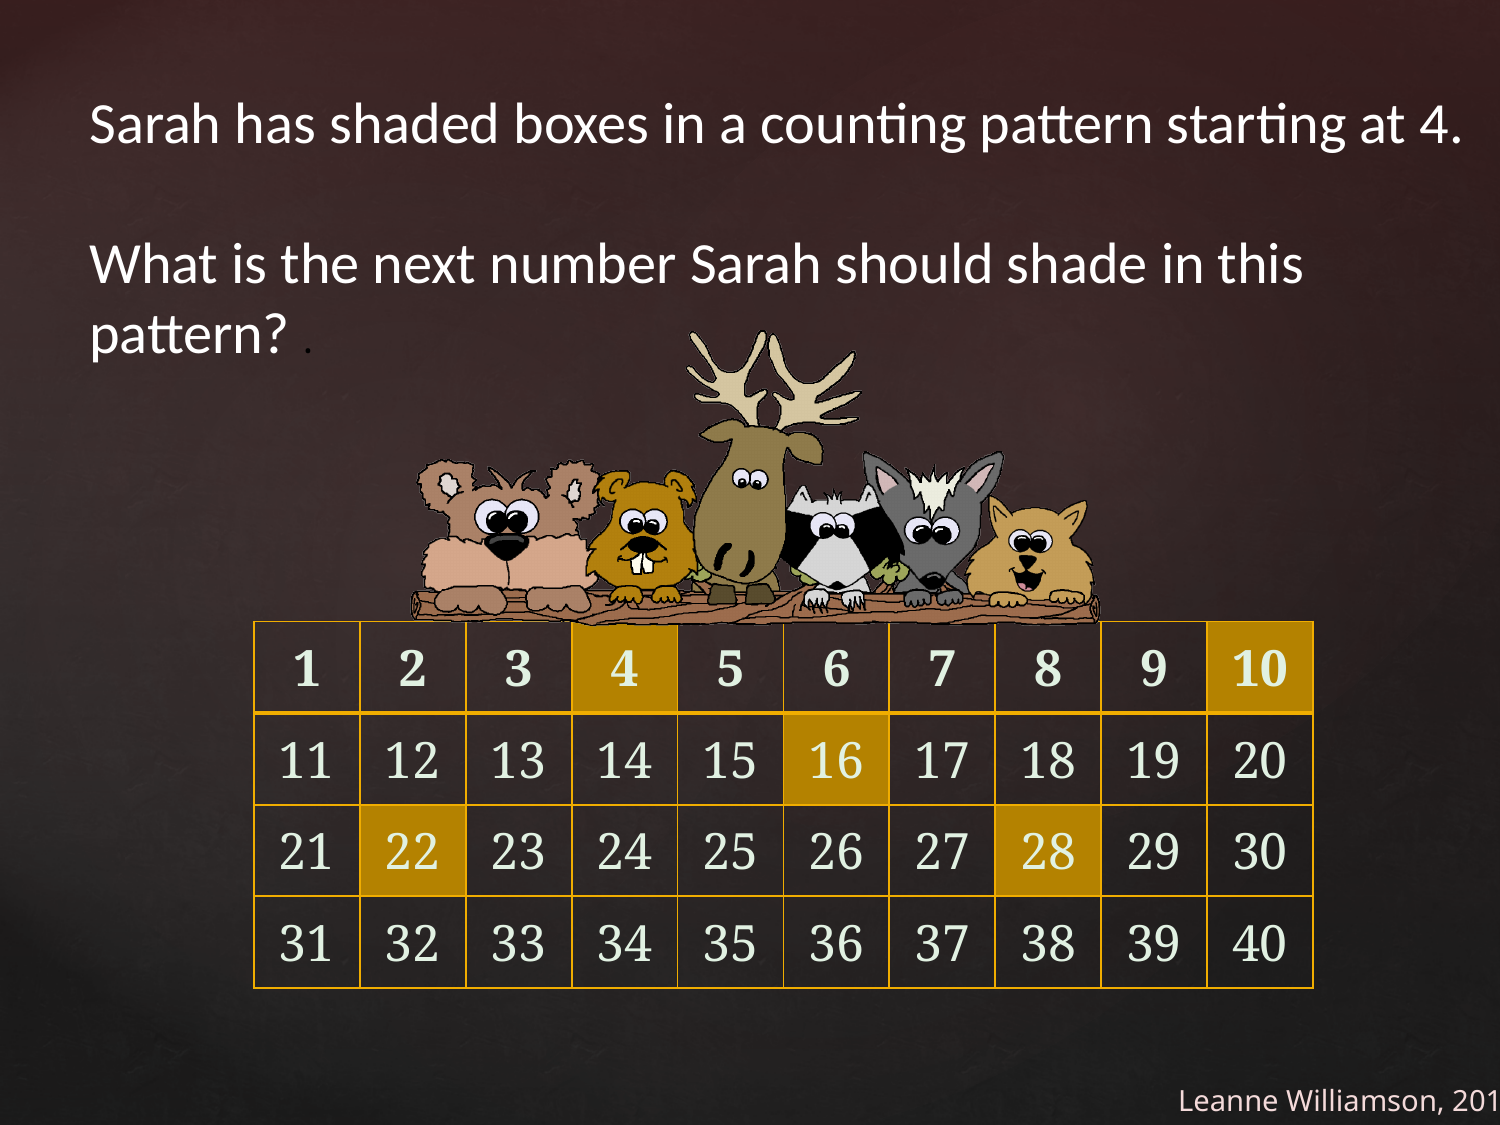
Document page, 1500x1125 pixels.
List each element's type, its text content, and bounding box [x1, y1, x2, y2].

table_cell 23 [467, 806, 571, 895]
table_cell 29 [1102, 806, 1206, 895]
table_cell 19 [1102, 715, 1206, 804]
table_cell 21 [255, 806, 359, 895]
table_cell 20 [1208, 715, 1312, 804]
picture [406, 325, 1103, 633]
table_header 3 [467, 648, 571, 711]
table_cell 32 [361, 897, 465, 987]
text_box Sarah has shaded boxes in a counting pattern starting at 4. What is the next number Sarah should shade in this pattern? . [74, 78, 1493, 373]
table_cell 14 [573, 715, 677, 804]
table_cell 36 [784, 897, 888, 987]
table_cell 28 [996, 806, 1100, 895]
table_cell 16 [784, 715, 888, 804]
table_cell 34 [573, 897, 677, 987]
text_box Leanne Williamson, 2015 [1163, 1074, 1500, 1125]
table_header 6 [784, 648, 888, 711]
table_header 4 [573, 648, 677, 711]
table_header 9 [1102, 622, 1206, 711]
table_cell 30 [1208, 806, 1312, 895]
table_cell 40 [1208, 897, 1312, 987]
table_cell 39 [1102, 897, 1206, 987]
table_cell 11 [255, 715, 359, 804]
table_cell 13 [467, 715, 571, 804]
table_cell 27 [890, 806, 994, 895]
table_cell 22 [361, 806, 465, 895]
table_cell 25 [678, 806, 783, 895]
table_header 2 [361, 622, 465, 711]
table_header 8 [996, 647, 1100, 711]
table_cell 12 [361, 715, 465, 804]
table_cell 26 [784, 806, 888, 895]
table_header 5 [678, 648, 783, 711]
table_header 7 [890, 648, 994, 711]
table_cell 31 [255, 897, 359, 987]
table_cell 17 [890, 715, 994, 804]
table_cell 38 [996, 897, 1100, 987]
table_cell 35 [678, 897, 783, 987]
table_cell 18 [996, 715, 1100, 804]
table_cell 37 [890, 897, 994, 987]
table_header 1 [255, 622, 359, 711]
table_cell 24 [573, 806, 677, 895]
table_cell 15 [678, 715, 783, 804]
table_cell 33 [467, 897, 571, 987]
table_header 10 [1208, 622, 1312, 711]
